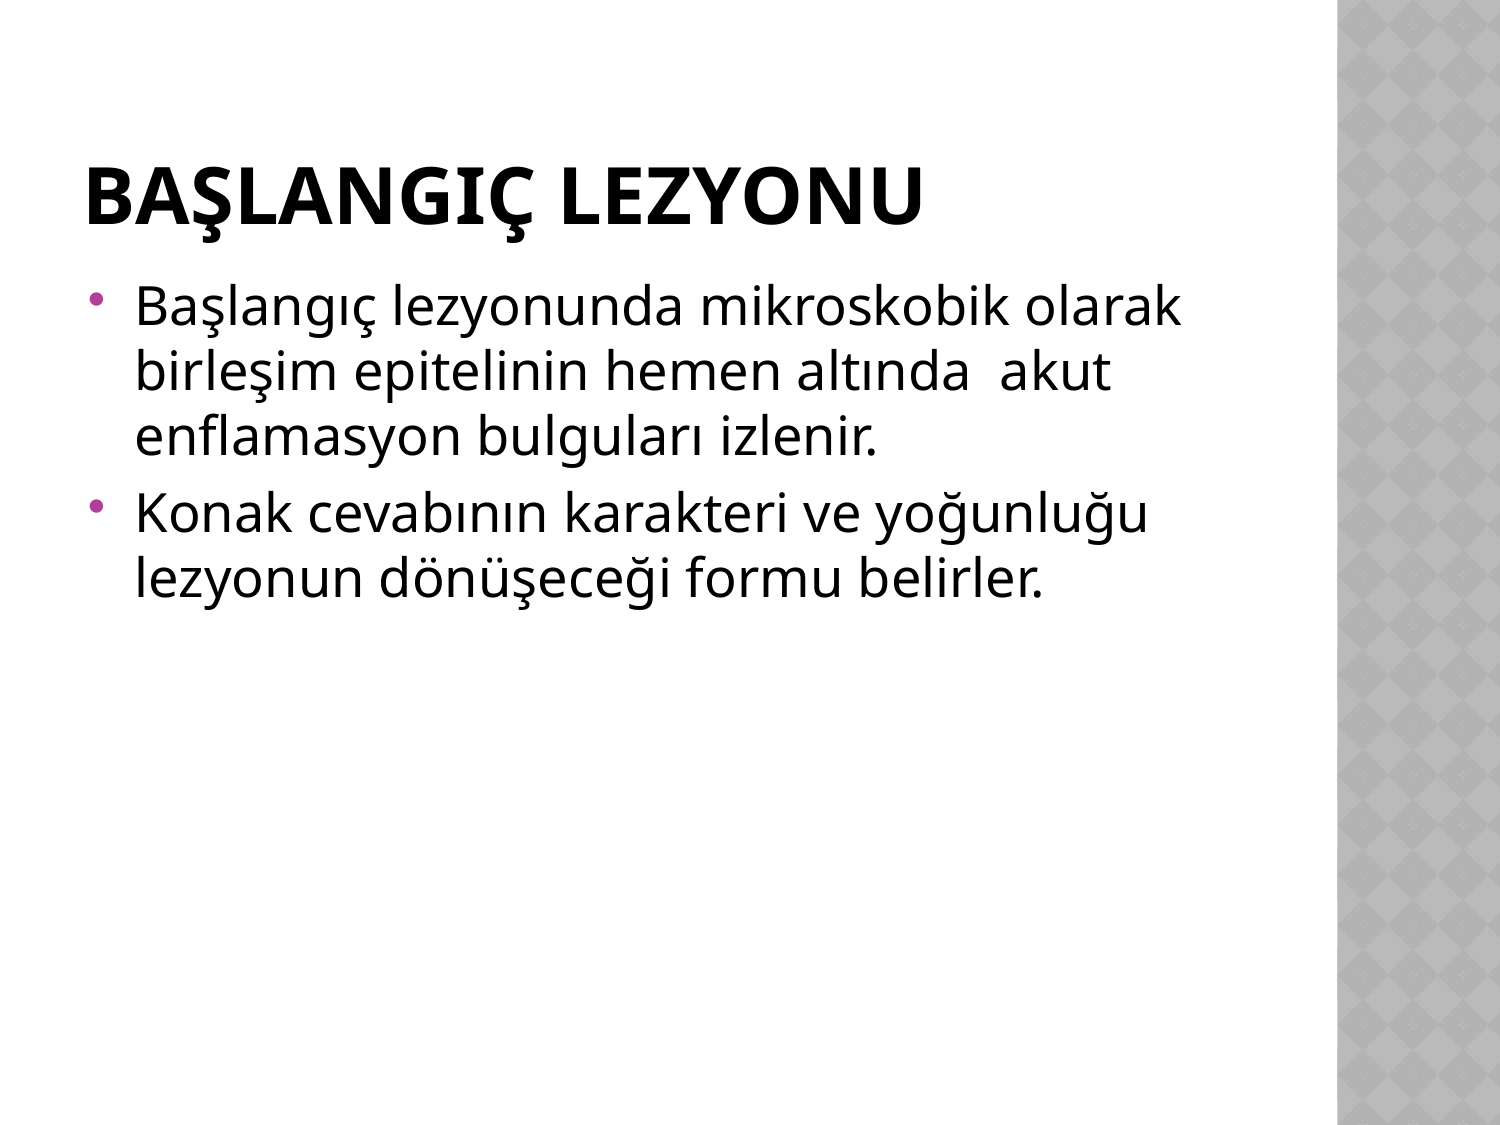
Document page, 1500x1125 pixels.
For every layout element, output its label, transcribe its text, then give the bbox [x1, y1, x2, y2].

title Başlangıç lezyonu [75, 52, 1263, 240]
list Başlangıç lezyonunda mikroskobik olarak birleşim epitelinin hemen altında akut enflamasyon bulguları izlenir. Konak cevabının karakteri ve yoğunluğu lezyonun dönüşeceği formu belirler. [75, 264, 1263, 1059]
